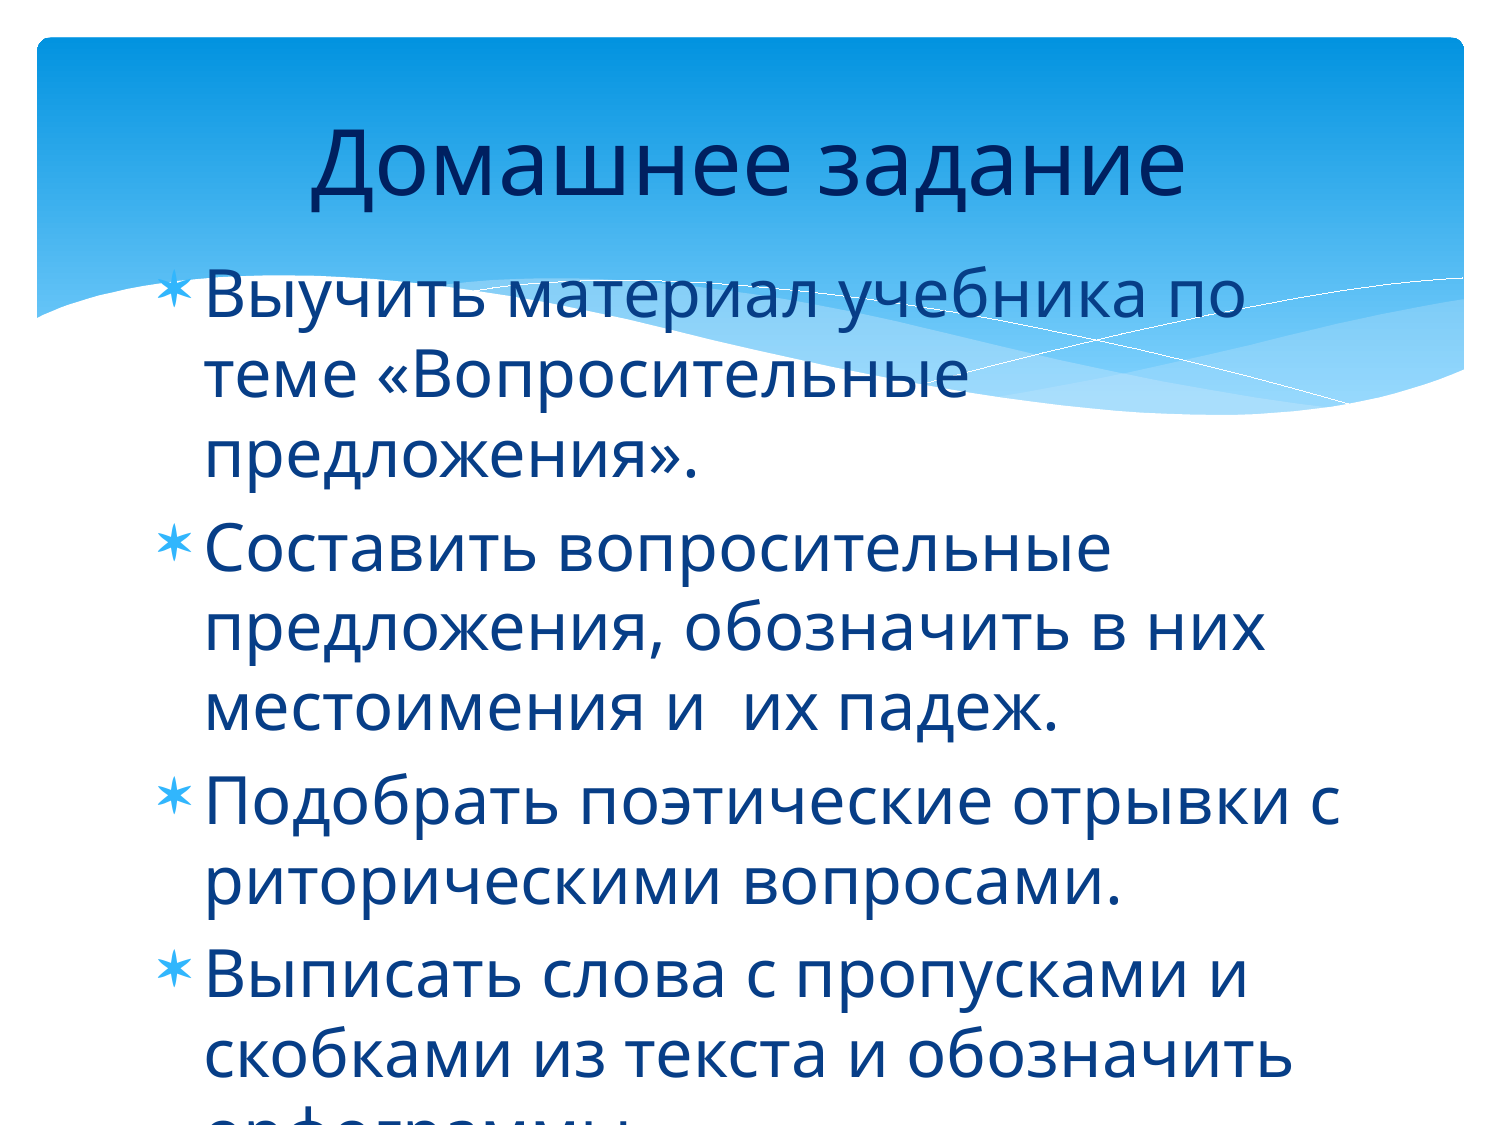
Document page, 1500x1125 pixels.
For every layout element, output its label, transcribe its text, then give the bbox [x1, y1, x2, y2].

list Выучить материал учебника по теме «Вопросительные предложения». Составить вопросительные предложения, обозначить в них местоимения и их падеж. Подобрать поэтические отрывки с риторическими вопросами. Выписать слова с пропусками и скобками из текста и обозначить орфограммы. [143, 261, 1359, 1125]
title Домашнее задание [75, 55, 1425, 261]
